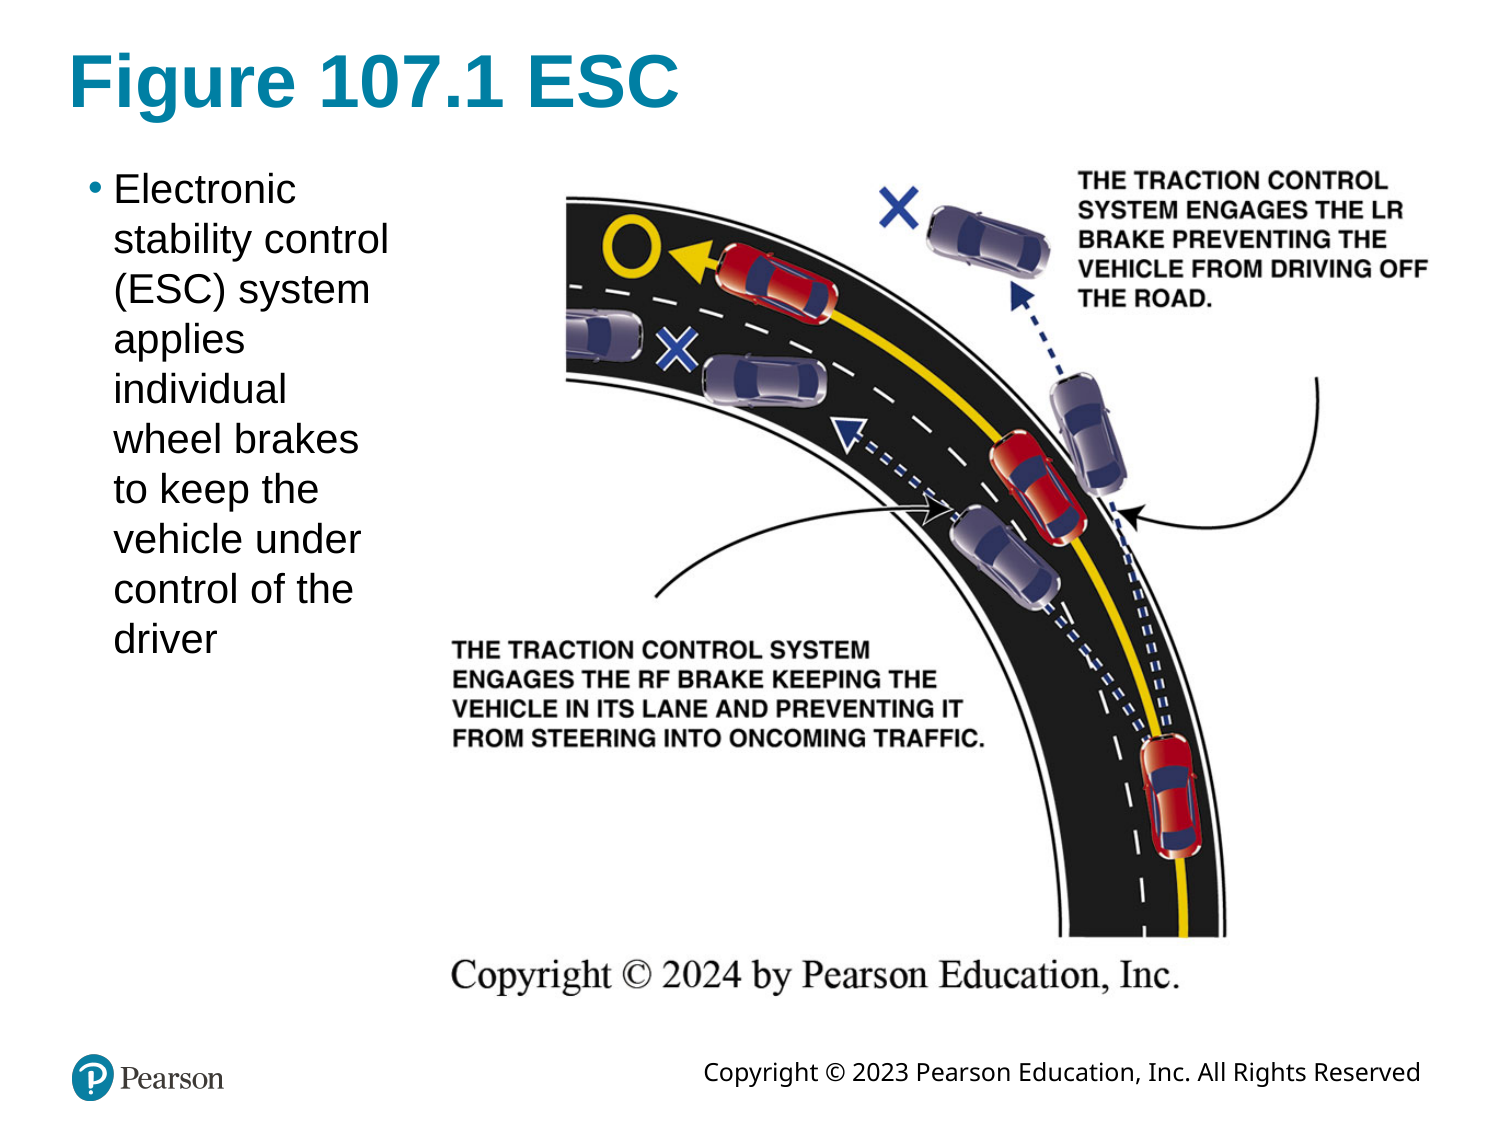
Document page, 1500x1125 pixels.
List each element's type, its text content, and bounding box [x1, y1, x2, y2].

picture [98, 1054, 224, 1101]
title Figure 107.1 ESC [68, 24, 1418, 131]
list Electronic stability control (ESC) system applies individual wheel brakes to keep the vehicle under control of the driver [71, 154, 402, 675]
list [450, 166, 1430, 1007]
picture [72, 1087, 83, 1101]
picture [72, 1054, 88, 1070]
picture [80, 1063, 106, 1088]
